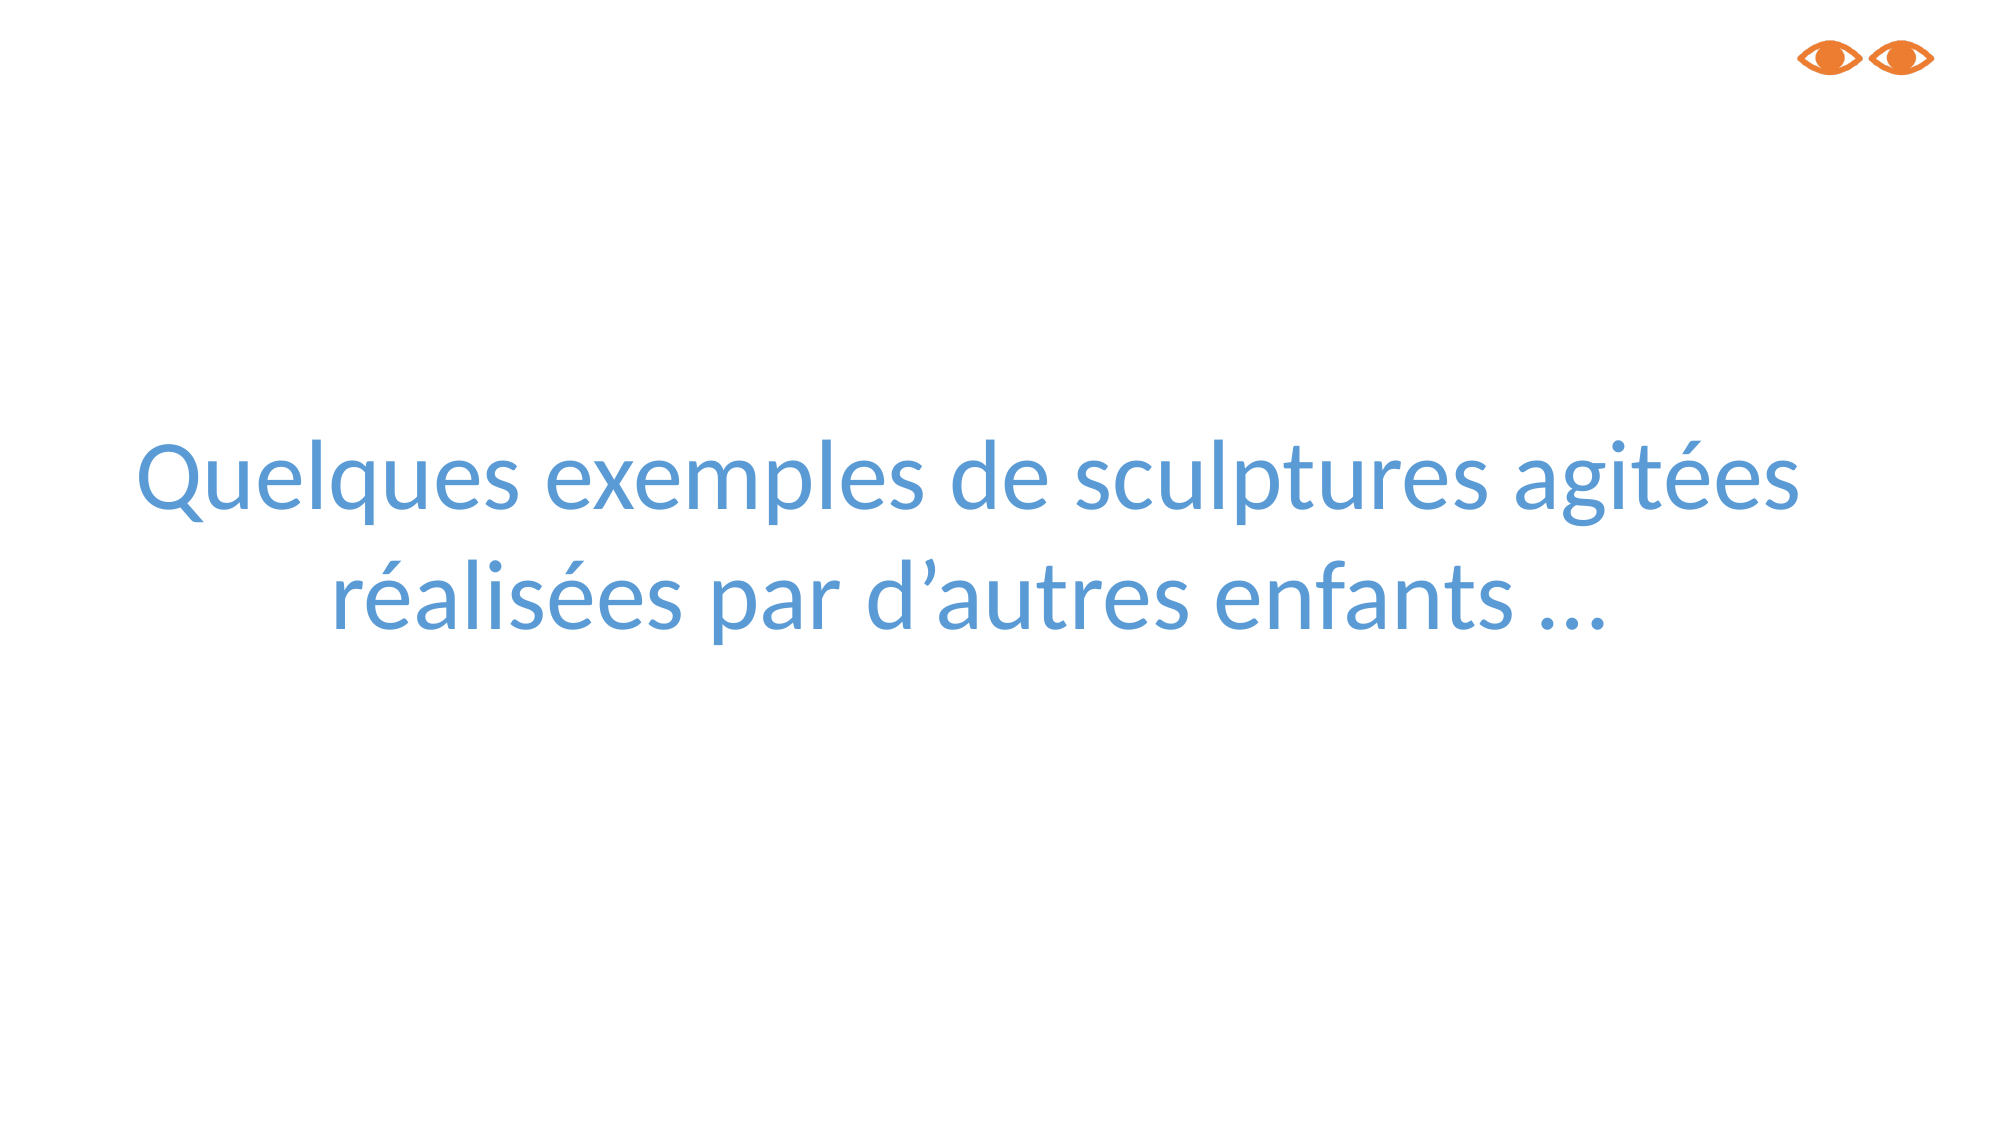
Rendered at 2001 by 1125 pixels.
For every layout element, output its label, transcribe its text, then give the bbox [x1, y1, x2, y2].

text_box Quelques exemples de sculptures agitées réalisées par d’autres enfants … [79, 402, 1860, 657]
picture [1791, 0, 1940, 123]
